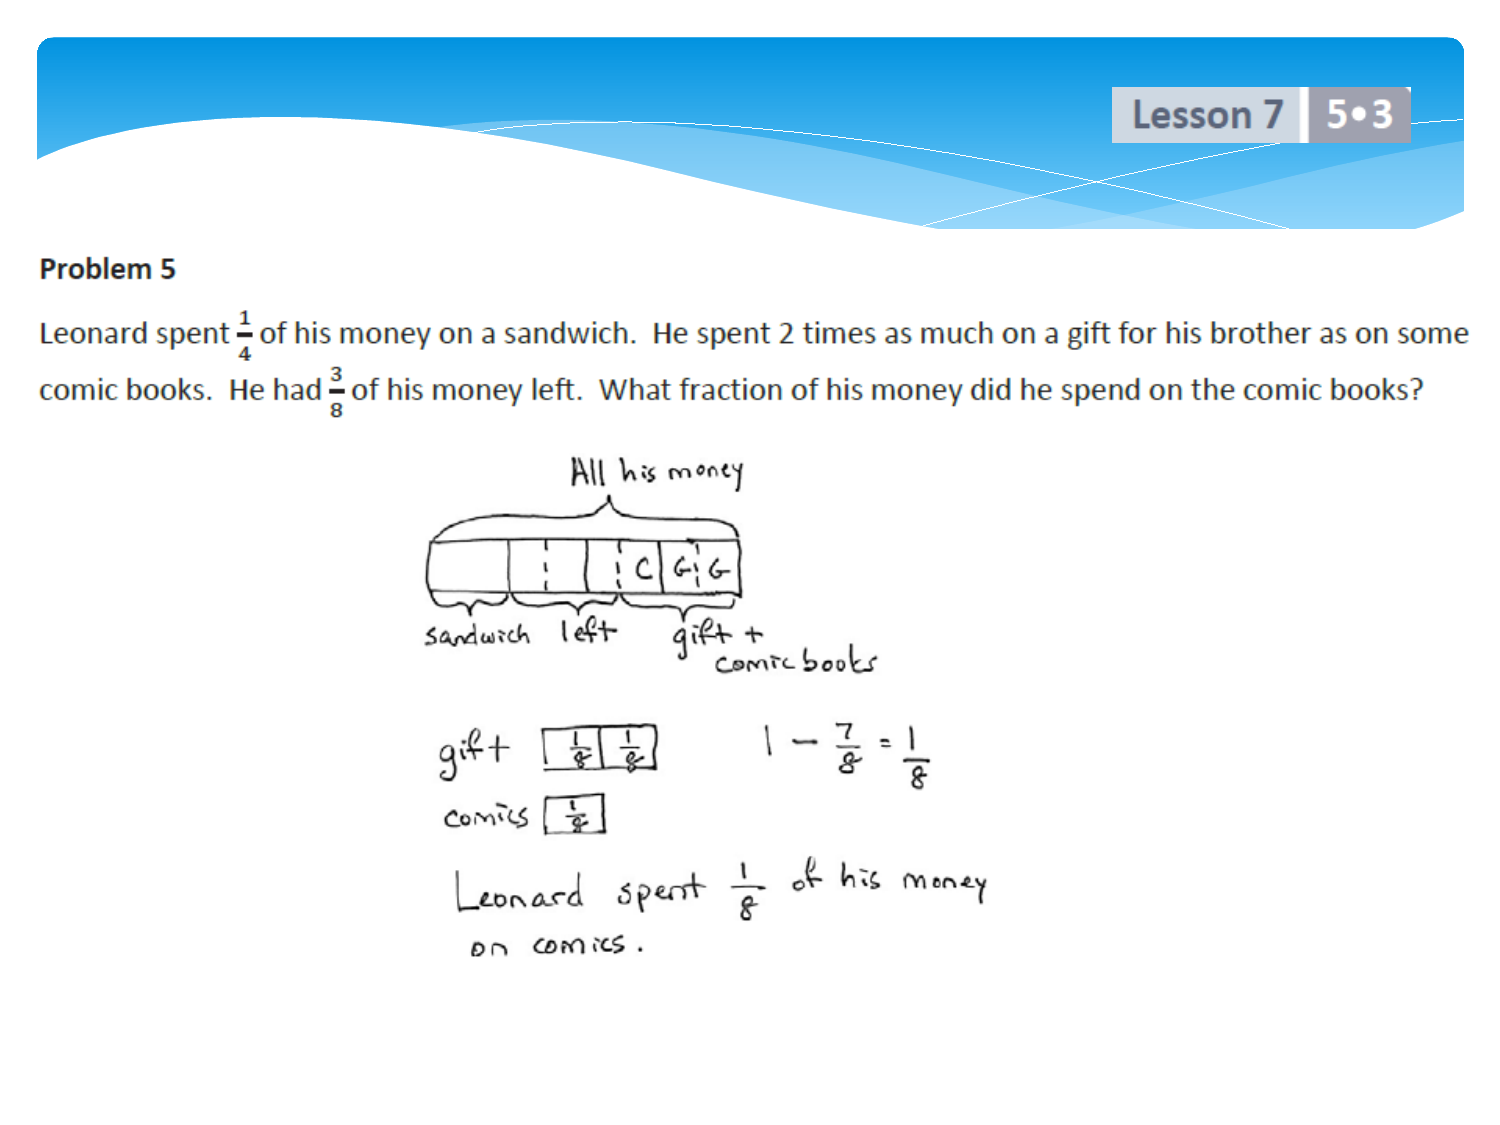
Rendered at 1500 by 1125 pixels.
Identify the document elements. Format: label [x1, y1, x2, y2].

picture [1112, 87, 1412, 143]
picture [19, 229, 1500, 1002]
